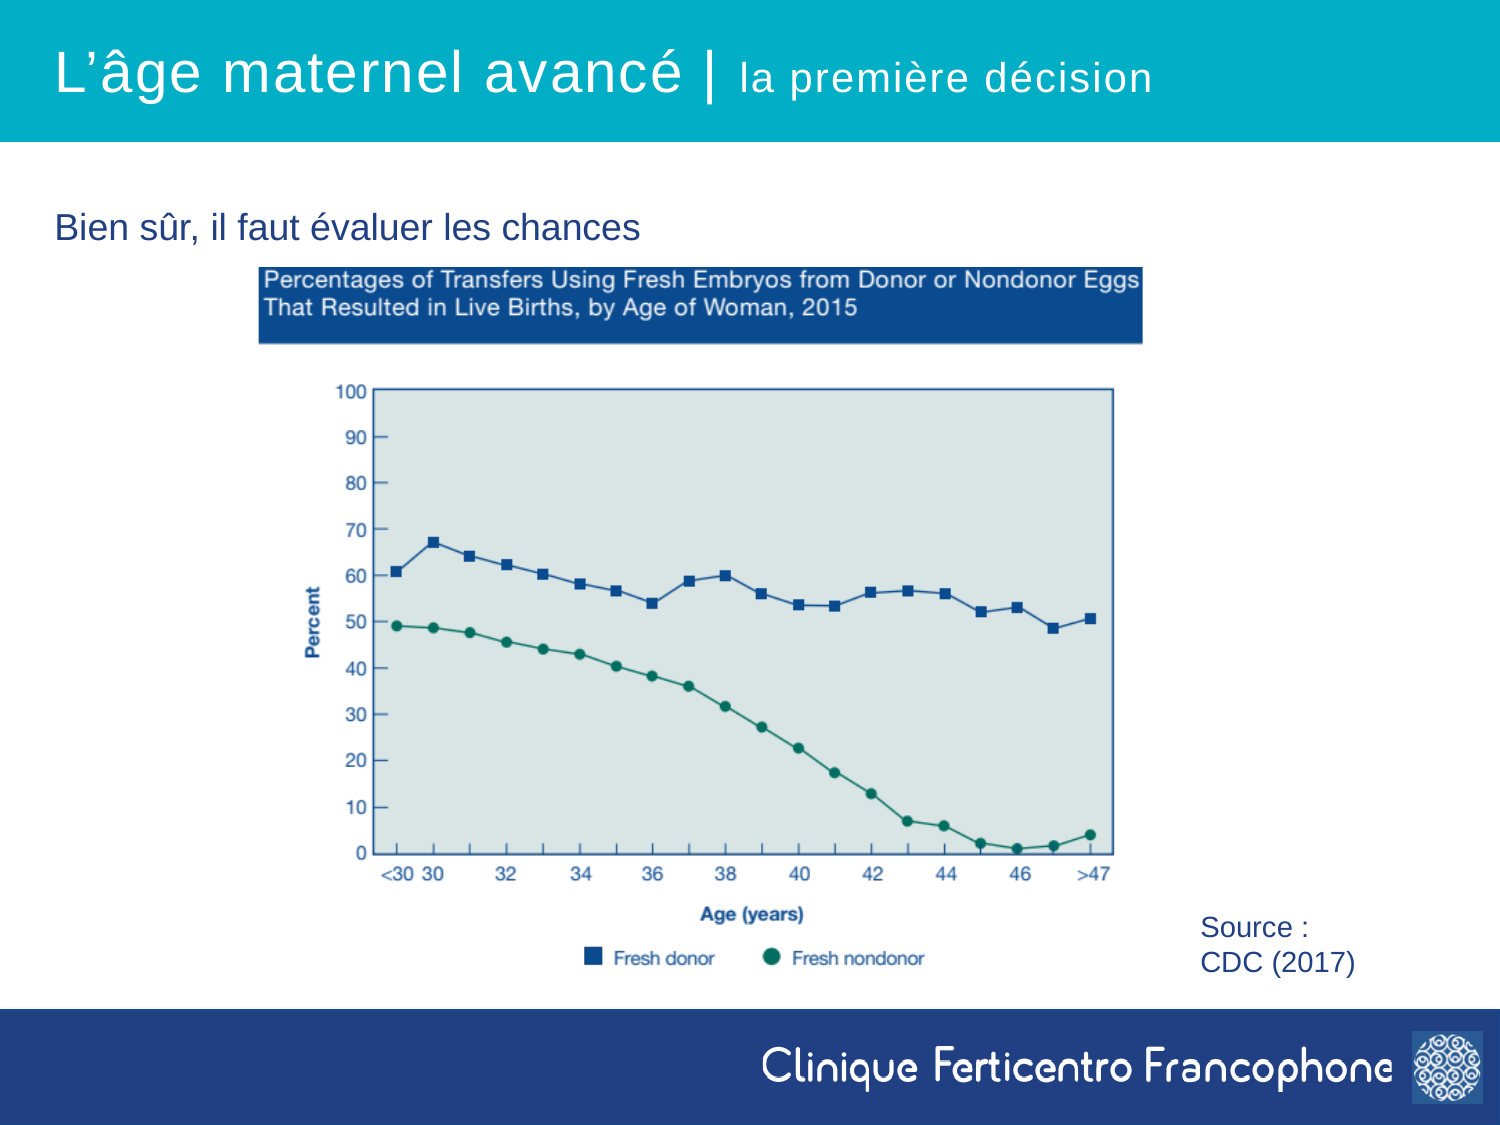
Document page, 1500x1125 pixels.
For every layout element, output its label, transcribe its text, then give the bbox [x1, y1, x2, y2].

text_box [258, 267, 1433, 987]
text_box [0, 0, 1500, 144]
text_box Bien sûr, il faut évaluer les chances [39, 195, 1438, 256]
text_box L’âge maternel avancé | la première décision [39, 26, 1500, 112]
